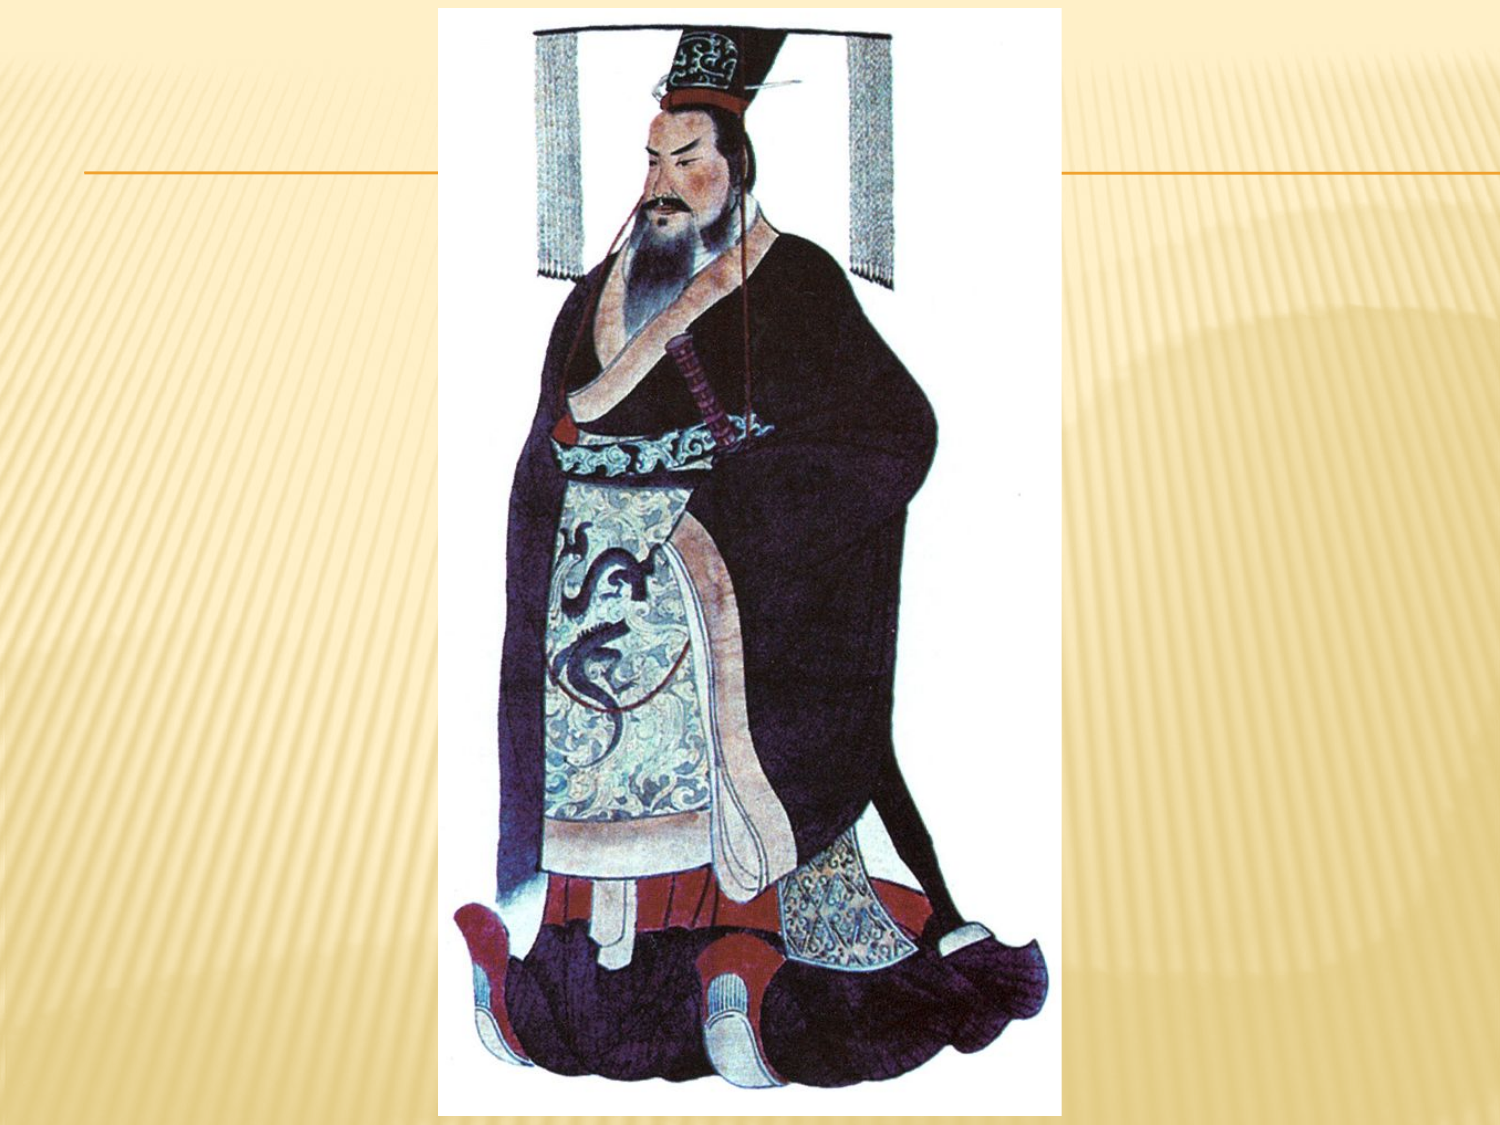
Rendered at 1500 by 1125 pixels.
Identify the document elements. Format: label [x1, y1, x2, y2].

picture [437, 8, 1062, 1117]
